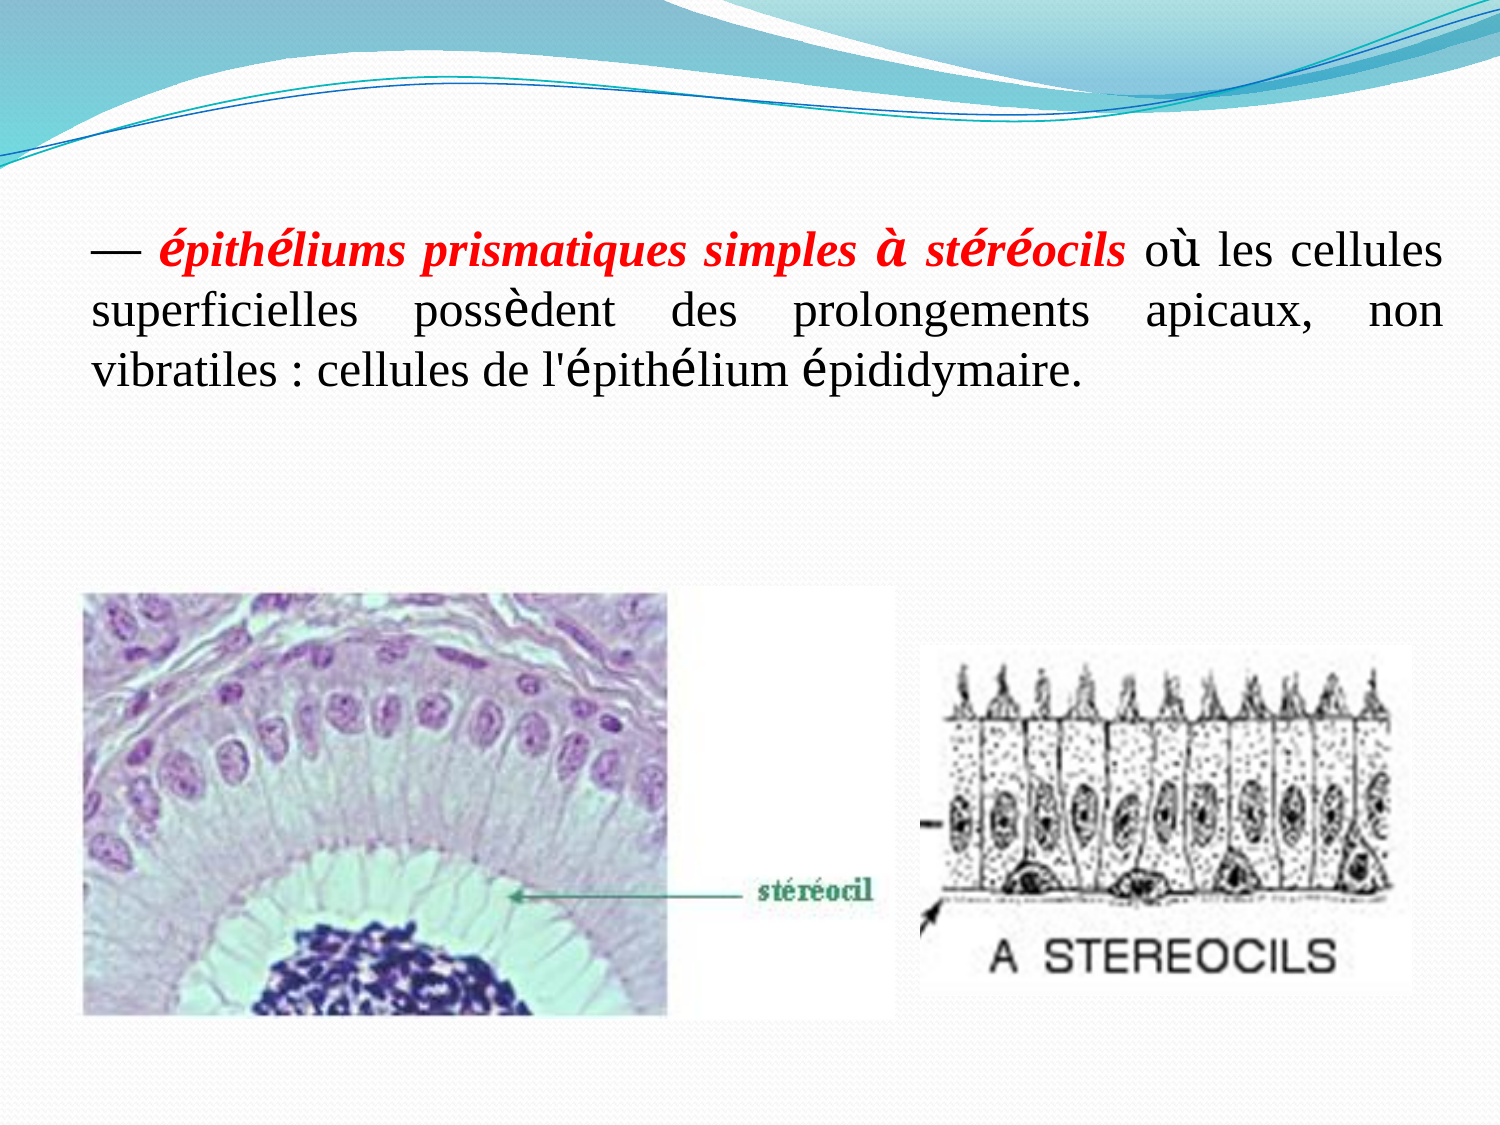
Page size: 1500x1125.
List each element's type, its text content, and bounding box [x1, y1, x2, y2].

picture [76, 585, 895, 1019]
text_box — épithéliums prismatiques simples à stéréocils où les cellules superficielles possèdent des prolongements apicaux, non vibratiles : cellules de l'épithélium épididymaire. [76, 148, 1459, 404]
picture [919, 644, 1412, 996]
